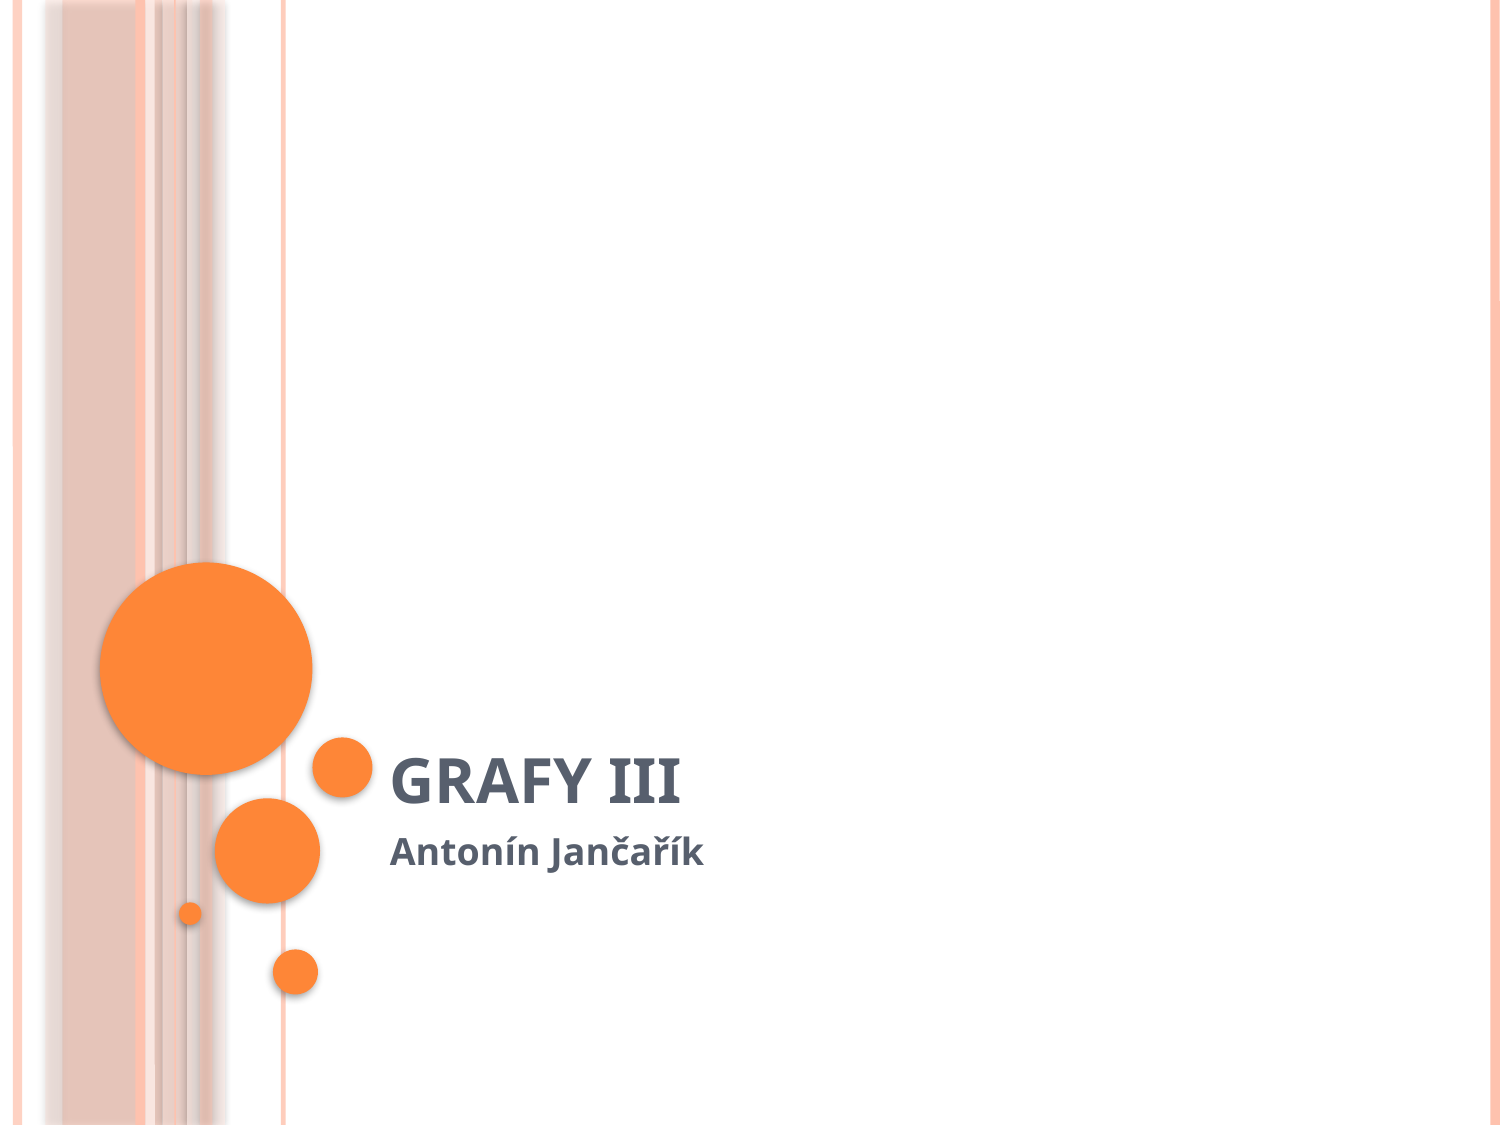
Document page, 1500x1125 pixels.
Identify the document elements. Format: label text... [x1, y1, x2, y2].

title Grafy III [375, 512, 1388, 820]
subtitle Antonín Jančařík [375, 820, 1388, 1046]
